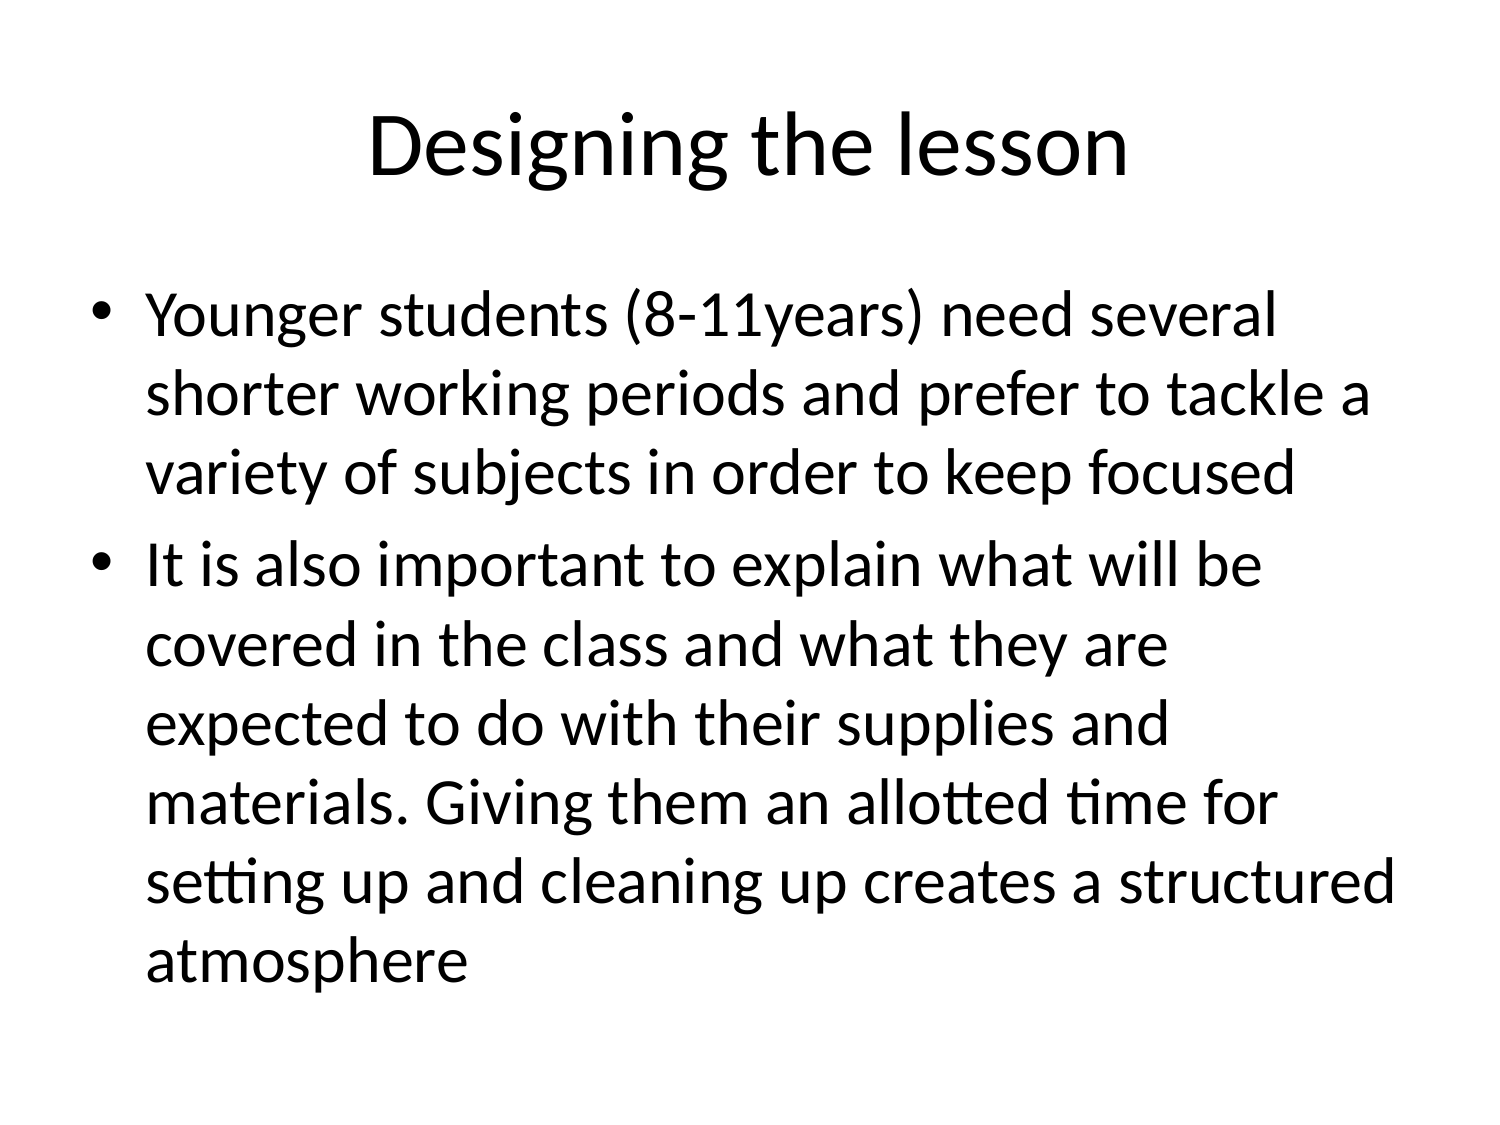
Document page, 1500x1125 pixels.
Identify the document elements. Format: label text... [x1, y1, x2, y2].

list Younger students (8-11years) need several shorter working periods and prefer to tackle a variety of subjects in order to keep focused It is also important to explain what will be covered in the class and what they are expected to do with their supplies and materials. Giving them an allotted time for setting up and cleaning up creates a structured atmosphere [75, 262, 1425, 1005]
title Designing the lesson [75, 45, 1425, 233]
